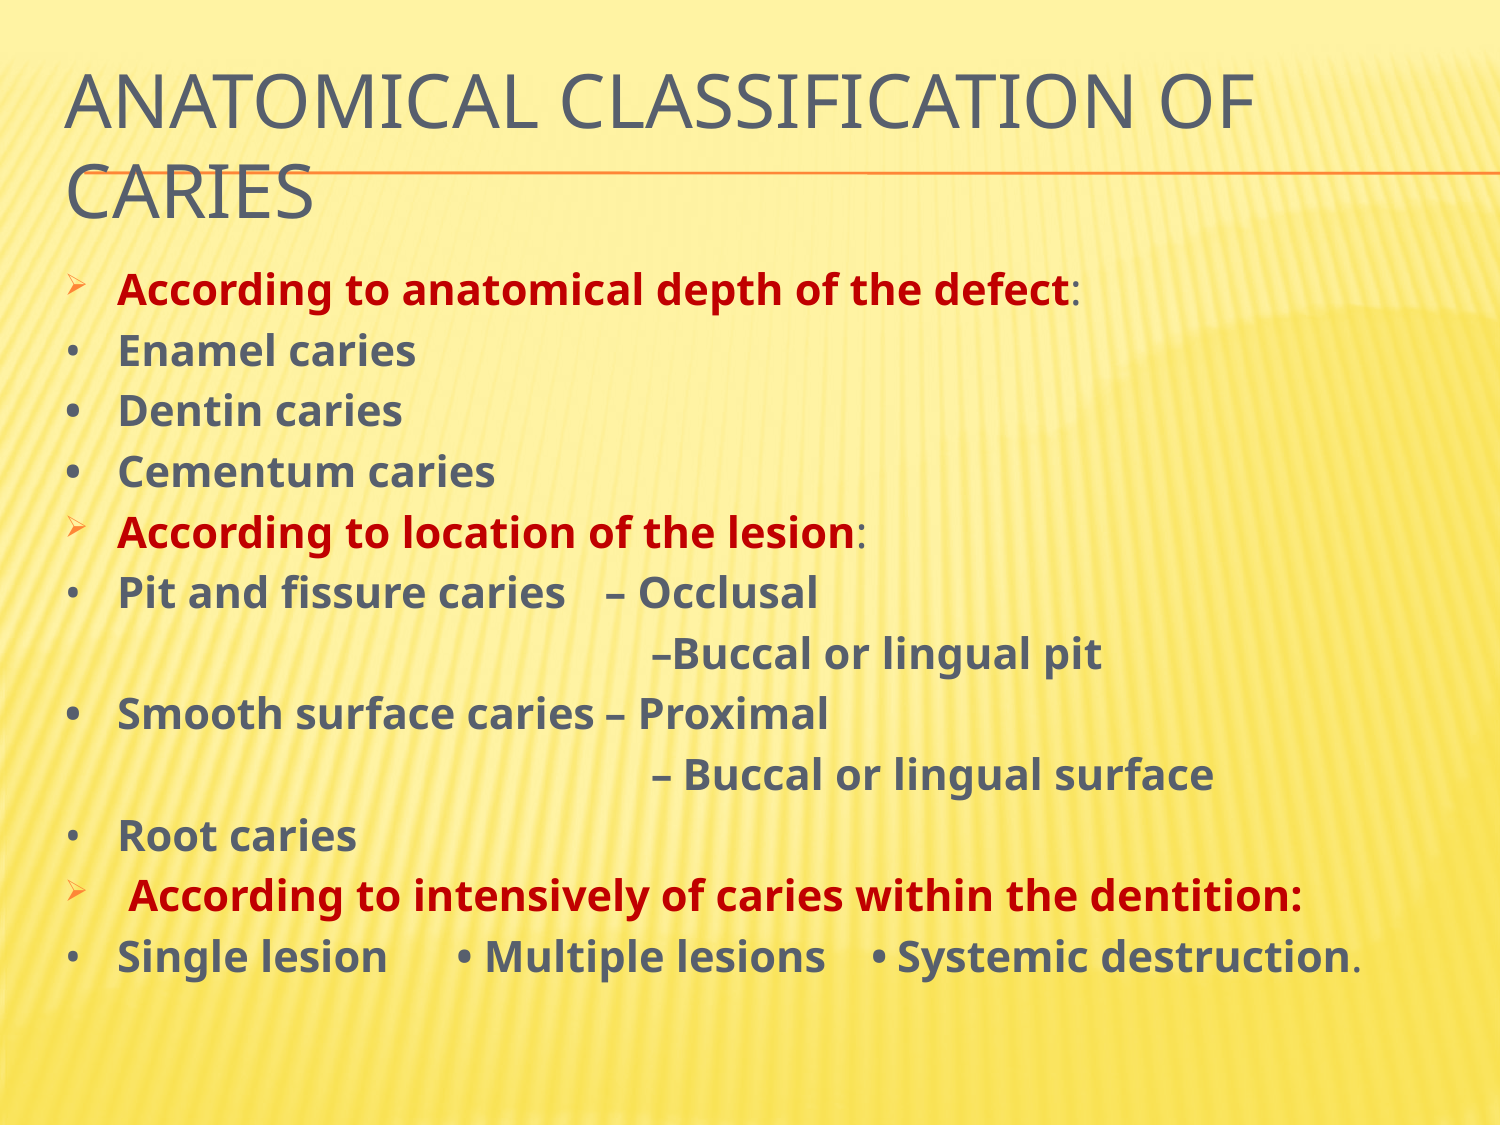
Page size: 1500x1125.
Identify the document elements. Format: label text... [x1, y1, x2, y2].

title Anatomical Classification of Caries [50, 75, 1475, 213]
list According to anatomical depth of the defect: • Enamel caries • Dentin caries • Cementum caries According to location of the lesion: • Pit and fissure caries – Occlusal –Buccal or lingual pit • Smooth surface caries – Proximal – Buccal or lingual surface • Root caries According to intensively of caries within the dentition: • Single lesion • Multiple lesions • Systemic destruction. [50, 254, 1475, 998]
